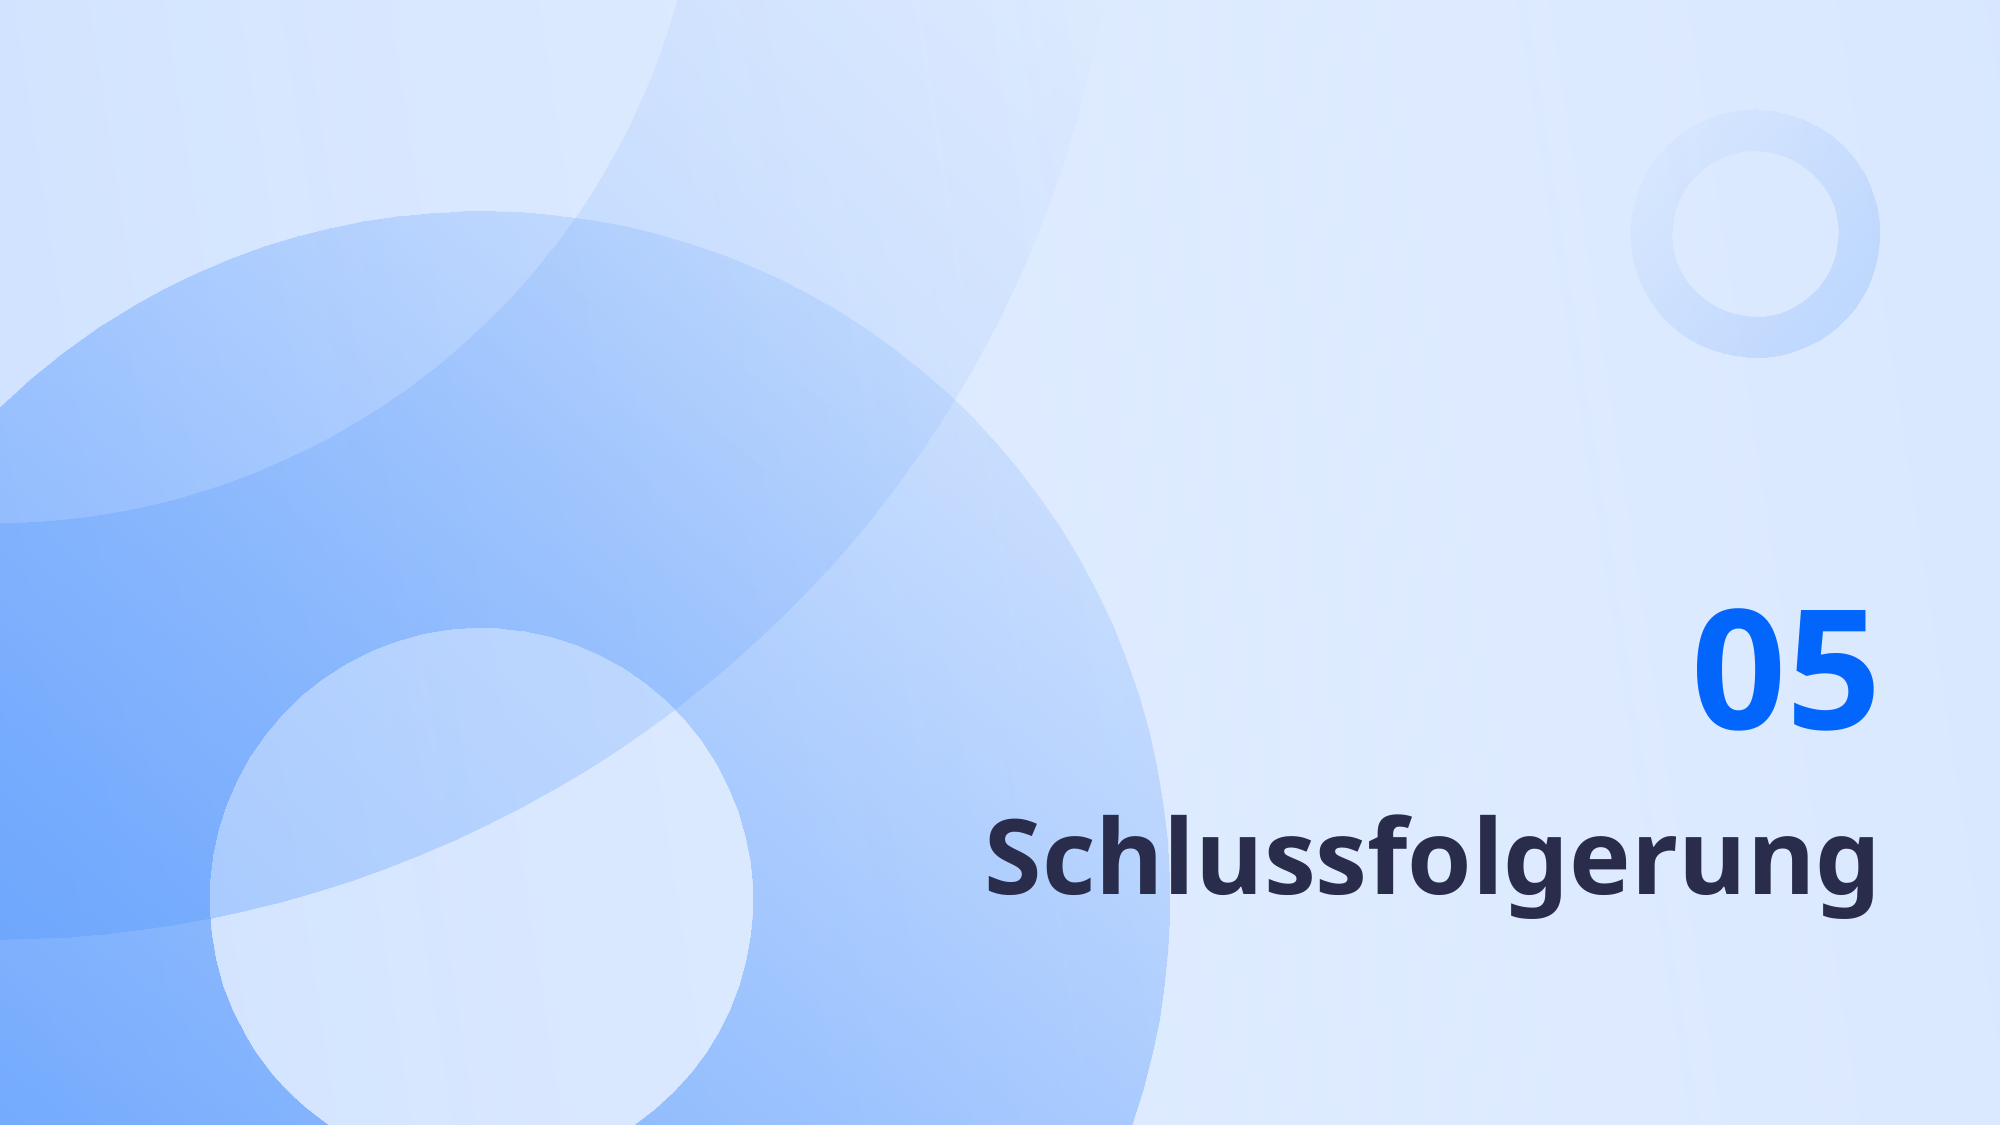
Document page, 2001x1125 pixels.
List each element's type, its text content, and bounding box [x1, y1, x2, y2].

list 05 [1063, 335, 1883, 763]
title Schlussfolgerung [791, 789, 1883, 1039]
